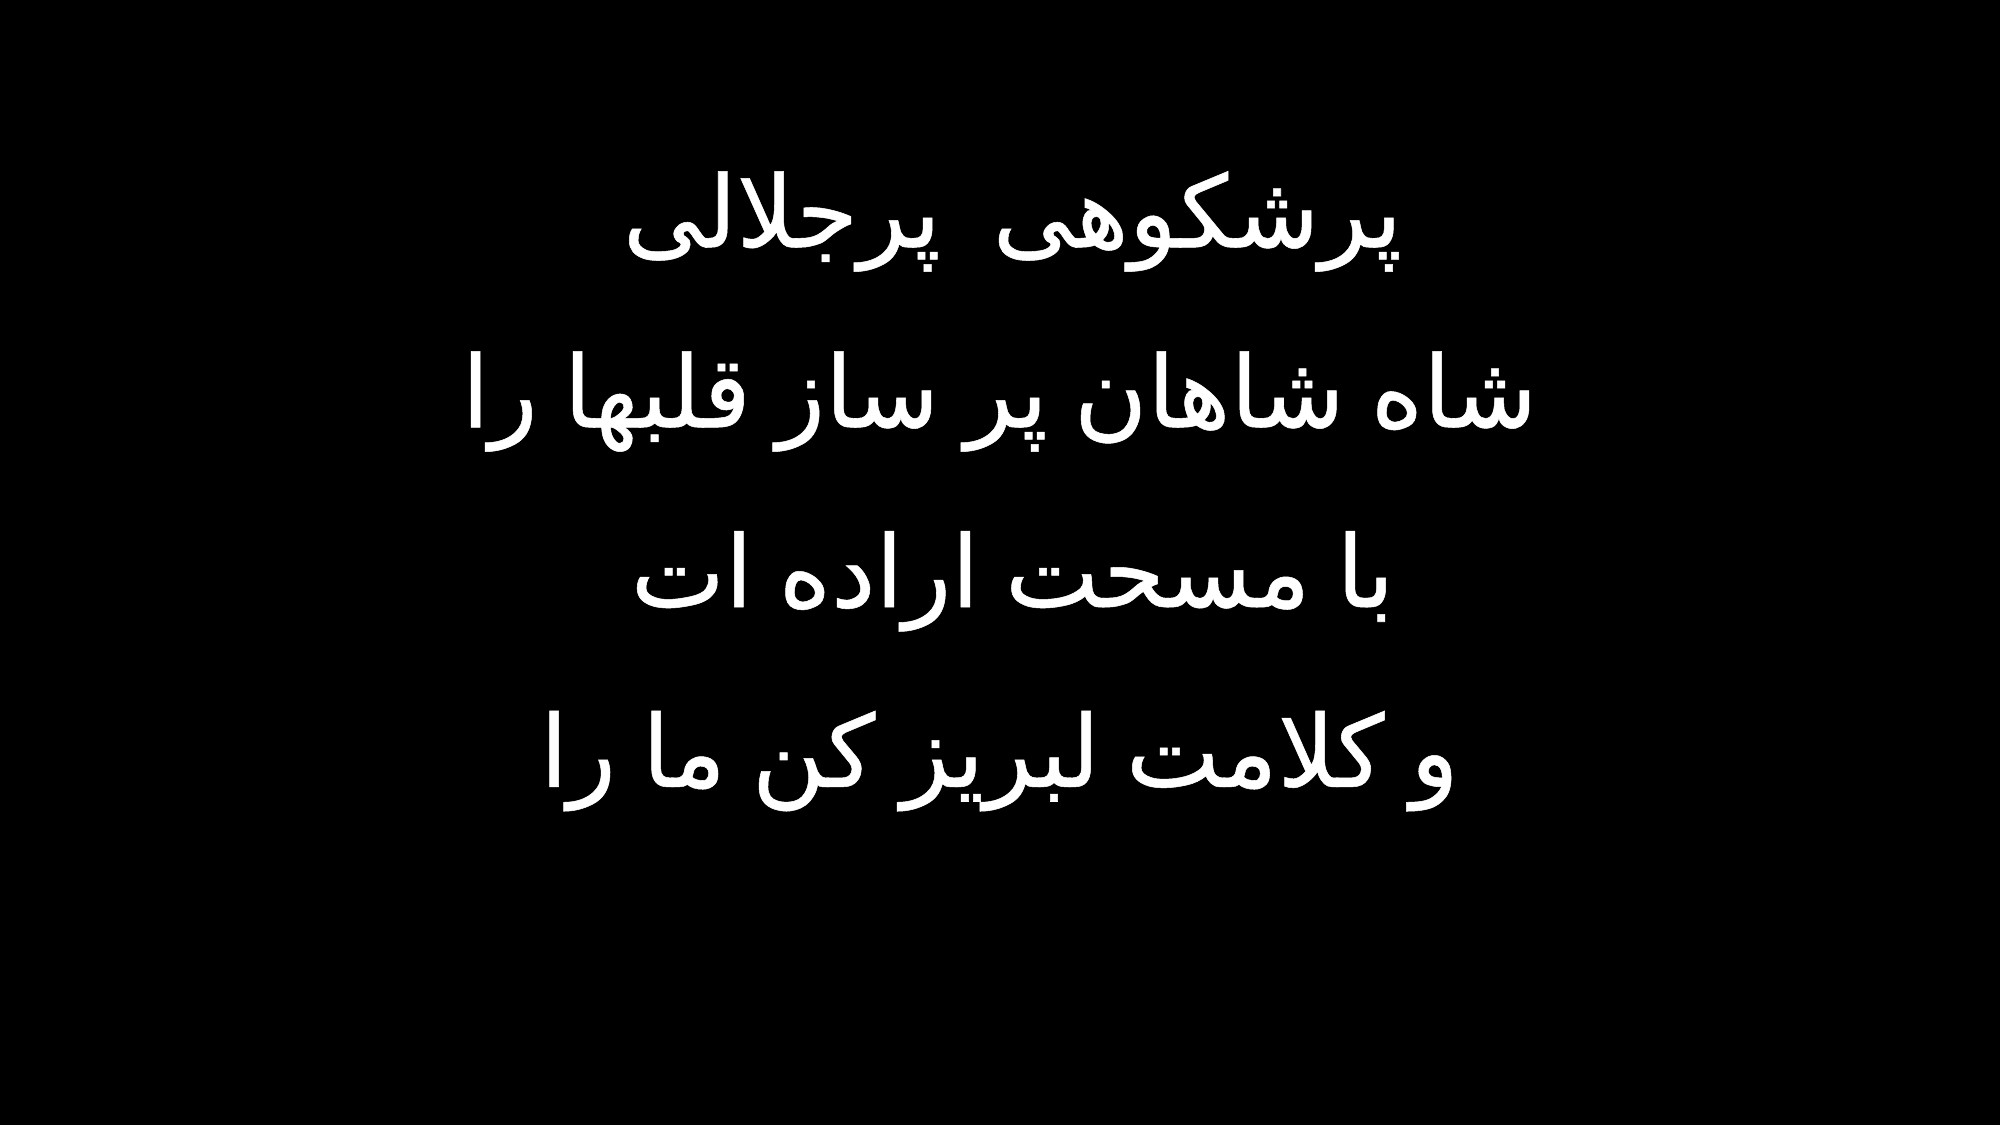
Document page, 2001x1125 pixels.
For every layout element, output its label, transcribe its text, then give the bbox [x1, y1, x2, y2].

text_box پرشکوهی پرجلالی شاه شاهان پر ساز قلبها را با مسحت اراده ات و کلامت لبریز کن ما را [0, 0, 2000, 1125]
